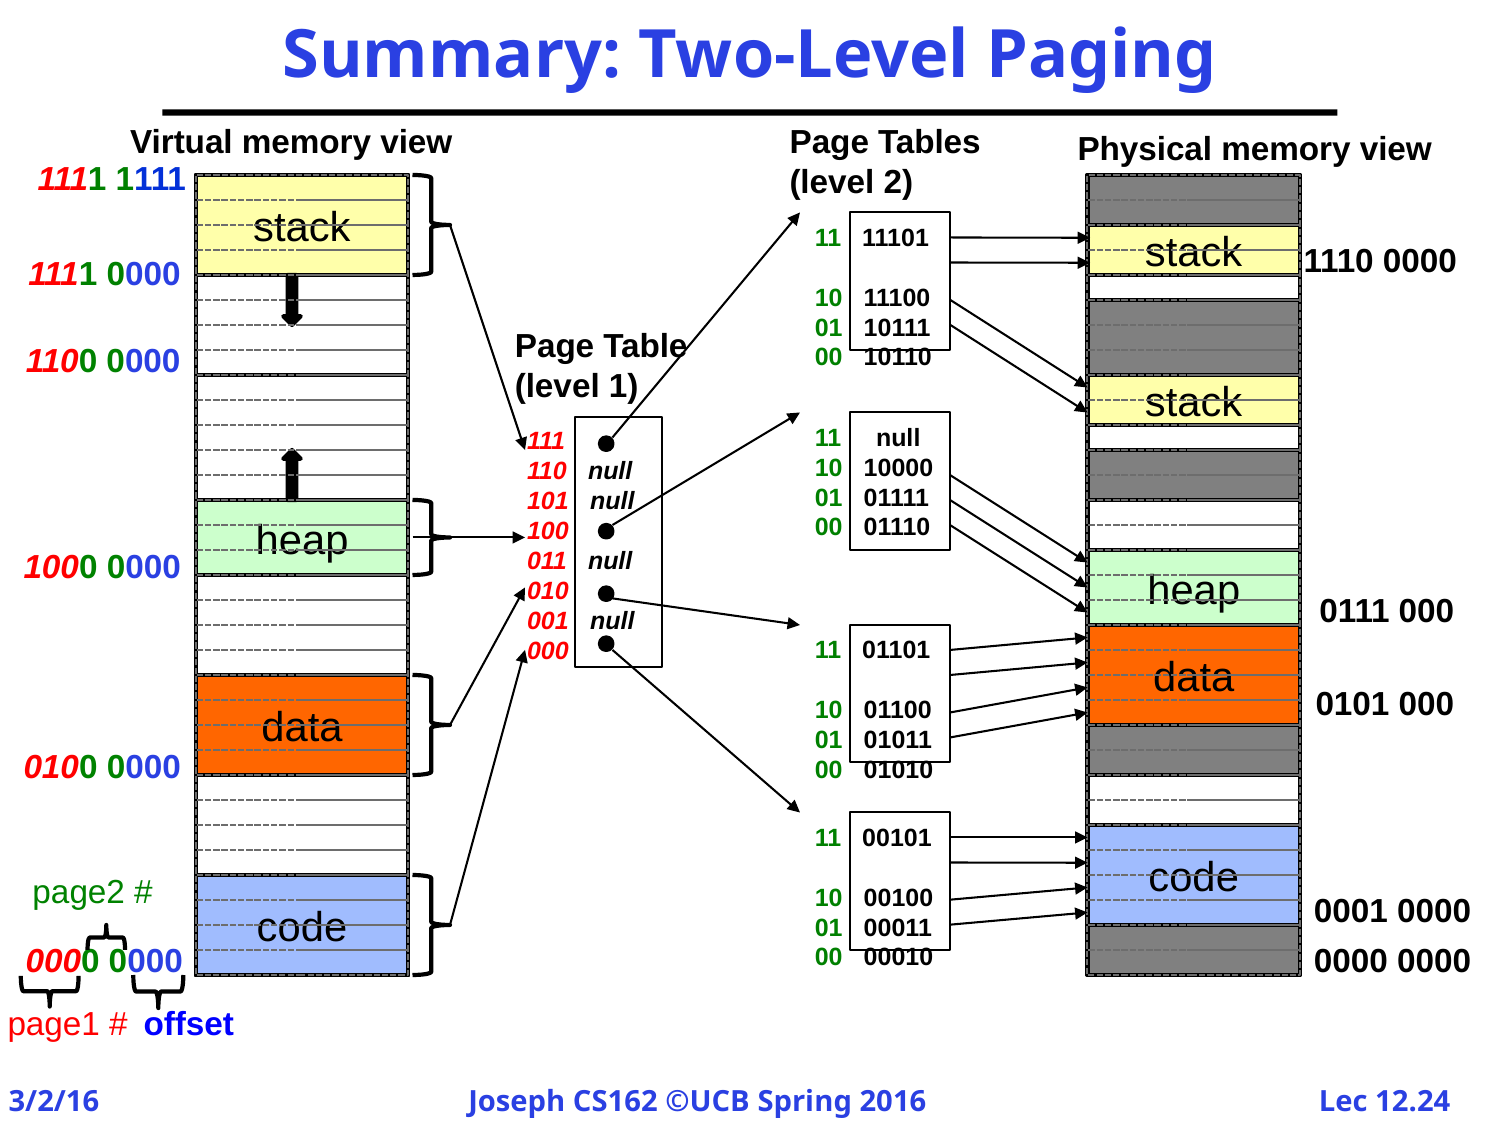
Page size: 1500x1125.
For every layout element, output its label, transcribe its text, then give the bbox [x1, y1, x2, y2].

title Summary: Two-Level Paging [162, 12, 1338, 100]
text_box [612, 649, 801, 813]
text_box [1087, 875, 1300, 900]
text_box 0100 0000 [8, 737, 195, 793]
text_box 0101 000 [1300, 674, 1470, 730]
text_box [195, 224, 409, 249]
text_box [195, 525, 409, 549]
text_box [1087, 200, 1300, 224]
text_box page1 # [0, 994, 129, 1050]
text_box [195, 775, 344, 800]
text_box [849, 412, 950, 550]
text_box [1088, 474, 1300, 500]
text_box 0001 0000 [1299, 881, 1487, 937]
text_box [195, 675, 409, 699]
text_box [133, 975, 184, 1009]
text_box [949, 474, 1088, 563]
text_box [593, 230, 819, 419]
text_box [1091, 500, 1300, 525]
text_box [1092, 350, 1300, 375]
text_box [1087, 275, 1300, 299]
text_box [849, 624, 950, 763]
text_box [195, 825, 409, 849]
text_box 11 00101 10 00100 01 00011 00 00010 [799, 813, 950, 979]
text_box [195, 575, 409, 600]
text_box [195, 500, 409, 525]
text_box [1091, 699, 1300, 725]
text_box [1087, 900, 1299, 924]
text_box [949, 687, 1088, 712]
text_box [1087, 249, 1288, 275]
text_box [949, 912, 1088, 925]
text_box 1111 1111 [23, 149, 201, 205]
text_box Physical memory view [1062, 119, 1448, 175]
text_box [949, 637, 1088, 651]
text_box [195, 475, 409, 500]
text_box [195, 450, 409, 475]
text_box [949, 324, 1088, 413]
text_box Page Tables (level 2) [774, 112, 1013, 207]
text_box [1087, 950, 1299, 975]
text_box [87, 924, 126, 950]
text_box [1087, 750, 1300, 774]
text_box [195, 375, 409, 399]
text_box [949, 299, 1088, 324]
text_box [196, 249, 409, 275]
text_box [195, 299, 373, 324]
text_box [1087, 399, 1300, 425]
text_box [1087, 650, 1300, 675]
text_box [1092, 549, 1300, 575]
text_box [1087, 600, 1300, 624]
text_box [849, 212, 950, 350]
text_box [196, 275, 409, 299]
text_box offset [129, 994, 249, 1050]
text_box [949, 570, 1088, 613]
text_box [412, 537, 440, 575]
text_box [195, 950, 409, 975]
text_box [1087, 624, 1300, 650]
text_box [1087, 924, 1299, 950]
text_box [195, 399, 409, 425]
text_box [349, 749, 626, 826]
text_box [412, 675, 449, 748]
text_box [512, 417, 676, 676]
text_box [195, 750, 347, 775]
text_box 0111 000 [1304, 581, 1470, 637]
text_box 0000 0000 [1299, 937, 1487, 987]
text_box [1087, 224, 1300, 249]
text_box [374, 299, 601, 376]
text_box [195, 549, 409, 575]
text_box 1100 0000 [10, 331, 195, 387]
text_box [1087, 450, 1300, 474]
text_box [949, 712, 1088, 738]
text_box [949, 662, 1088, 676]
text_box [195, 324, 369, 350]
text_box 1000 0000 [8, 537, 195, 593]
text_box [195, 174, 409, 200]
text_box [849, 812, 950, 950]
text_box 0000 0000 [8, 932, 198, 988]
text_box [1088, 299, 1300, 324]
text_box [949, 887, 1088, 900]
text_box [418, 618, 557, 694]
text_box [195, 900, 409, 925]
text_box Page Table (level 1) [499, 384, 588, 412]
text_box [1091, 324, 1300, 350]
text_box [1087, 174, 1300, 200]
text_box [412, 499, 435, 536]
text_box 1110 0000 [1288, 231, 1472, 287]
text_box [1087, 849, 1300, 875]
text_box 11 01101 10 01100 01 01011 00 01010 [799, 626, 950, 791]
text_box Virtual memory view [115, 112, 468, 168]
text_box [20, 975, 79, 994]
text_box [691, 516, 719, 648]
text_box [195, 425, 409, 450]
text_box [1091, 575, 1300, 600]
text_box [195, 624, 409, 650]
text_box [1087, 425, 1300, 450]
text_box [195, 600, 409, 624]
text_box [1087, 825, 1300, 849]
text_box [195, 350, 369, 375]
text_box [195, 800, 344, 825]
text_box [195, 875, 409, 900]
text_box [412, 875, 450, 976]
text_box 11 null 10 10000 01 01111 00 01110 [799, 413, 849, 549]
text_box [612, 412, 801, 526]
text_box [195, 725, 409, 750]
text_box [195, 200, 409, 224]
text_box [1087, 675, 1300, 699]
text_box [195, 699, 409, 725]
text_box [1087, 774, 1300, 800]
text_box [1091, 375, 1300, 399]
text_box [1092, 525, 1300, 549]
text_box [1087, 725, 1300, 750]
text_box [412, 174, 451, 275]
text_box [1087, 800, 1300, 825]
text_box 11 11101 10 11100 01 10111 00 10110 [799, 213, 943, 379]
text_box 1111 0000 [13, 244, 196, 300]
text_box [195, 650, 409, 675]
text_box [195, 849, 409, 875]
text_box [195, 925, 409, 950]
text_box page2 # [17, 862, 168, 918]
